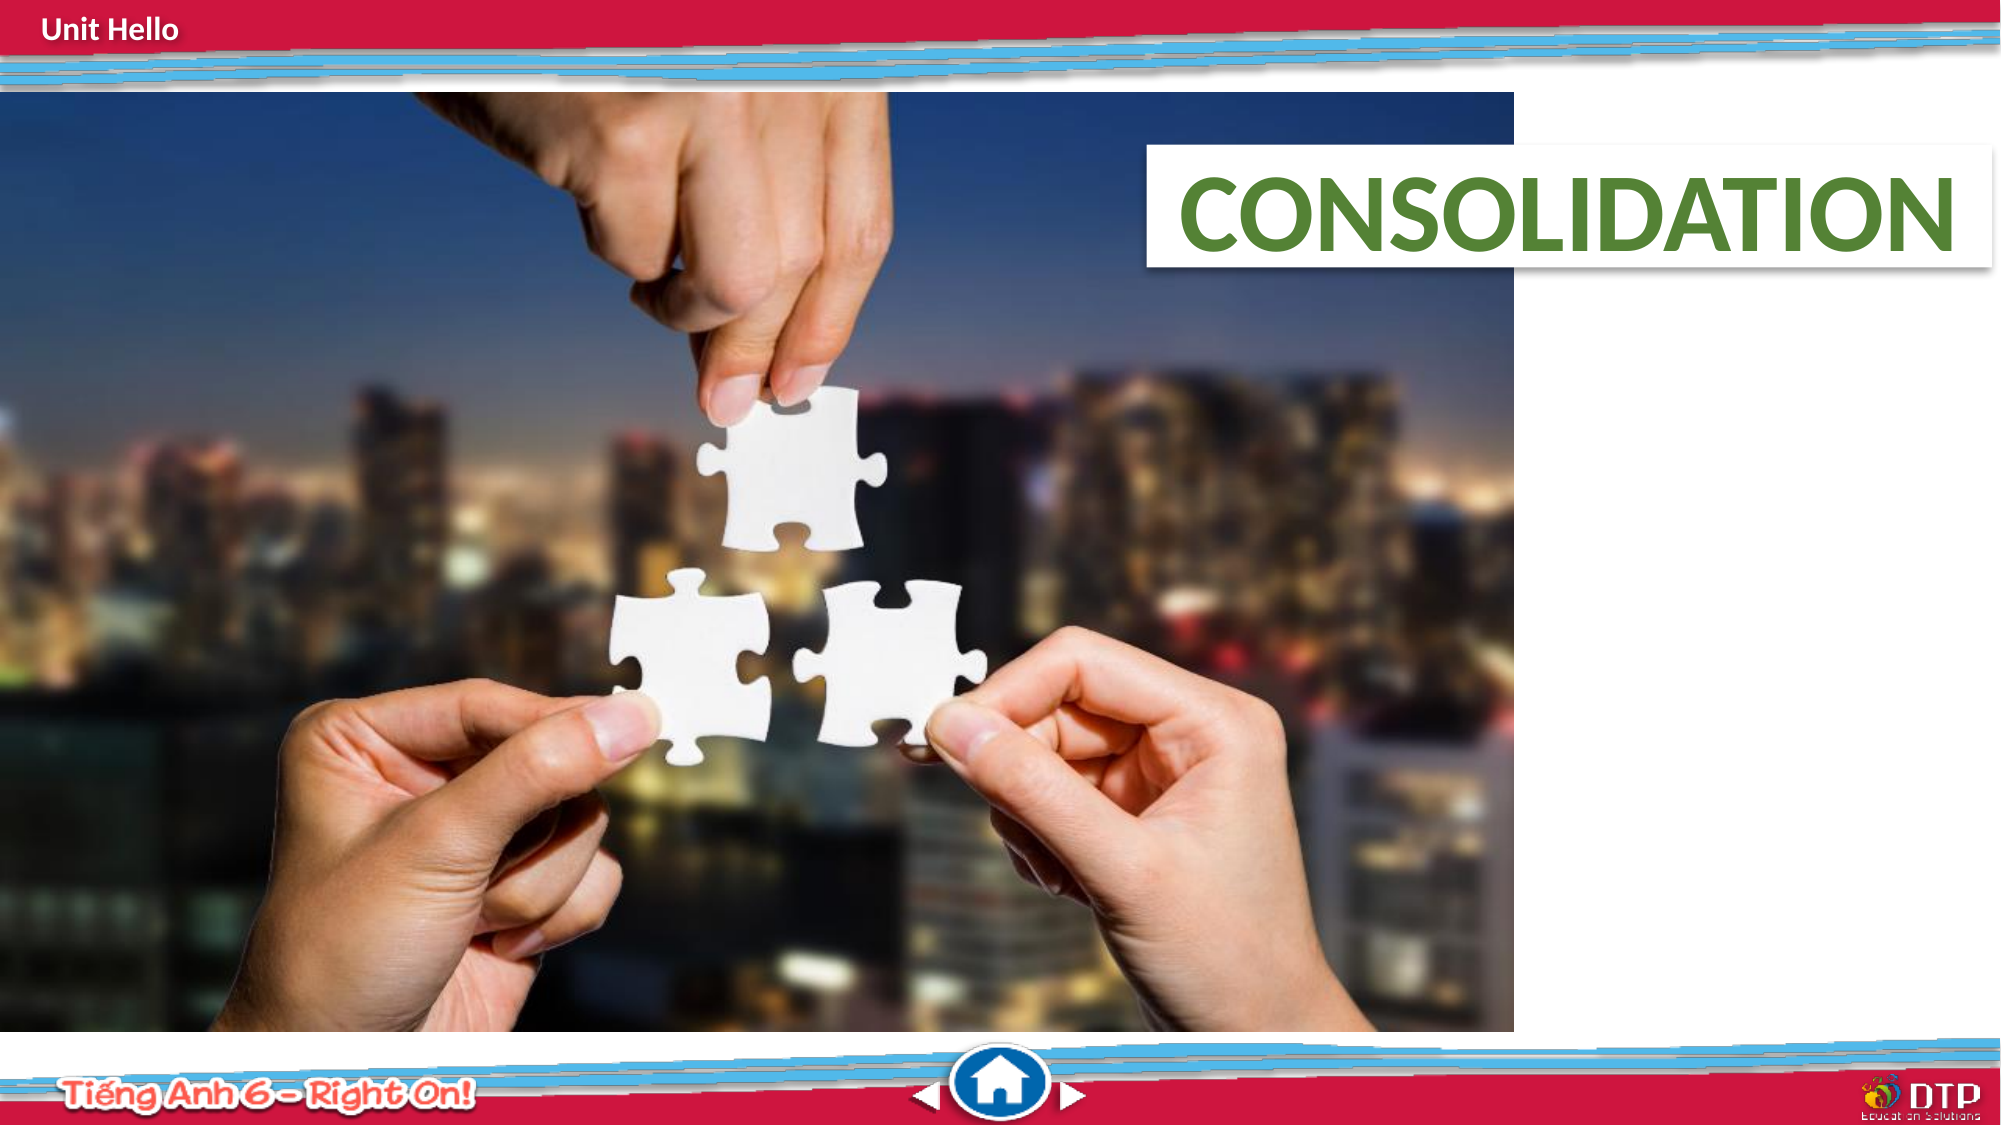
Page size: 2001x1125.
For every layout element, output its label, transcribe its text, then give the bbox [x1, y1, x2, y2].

text_box CONSOLIDATION [1514, 144, 1993, 268]
picture [0, 0, 2000, 1125]
